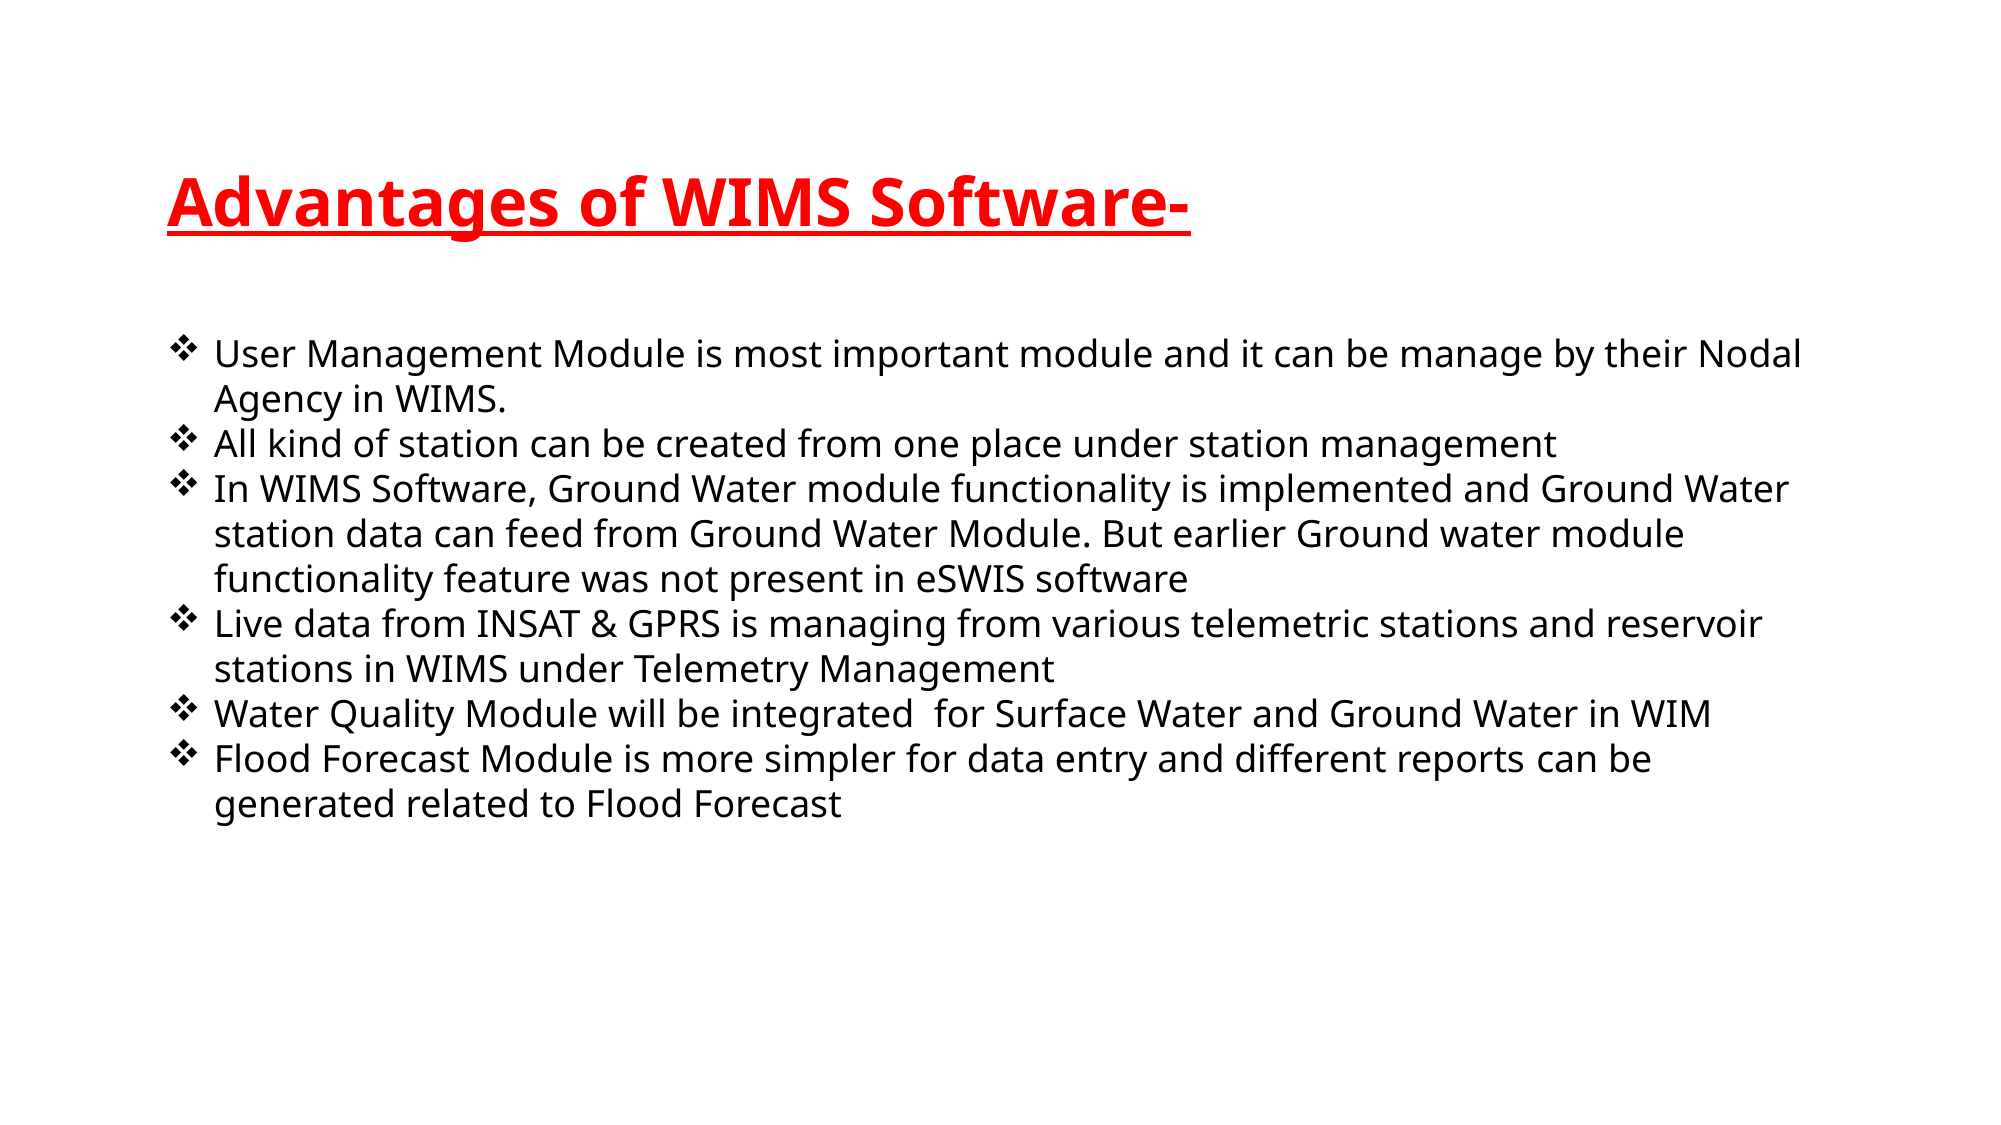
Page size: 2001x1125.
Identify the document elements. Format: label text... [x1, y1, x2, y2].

text_box Advantages of WIMS Software- User Management Module is most important module and it can be manage by their Nodal Agency in WIMS. All kind of station can be created from one place under station management In WIMS Software, Ground Water module functionality is implemented and Ground Water station data can feed from Ground Water Module. But earlier Ground water module functionality feature was not present in eSWIS software Live data from INSAT & GPRS is managing from various telemetric stations and reservoir stations in WIMS under Telemetry Management Water Quality Module will be integrated for Surface Water and Ground Water in WIM Flood Forecast Module is more simpler for data entry and different reports can be generated related to Flood Forecast [152, 152, 1856, 877]
